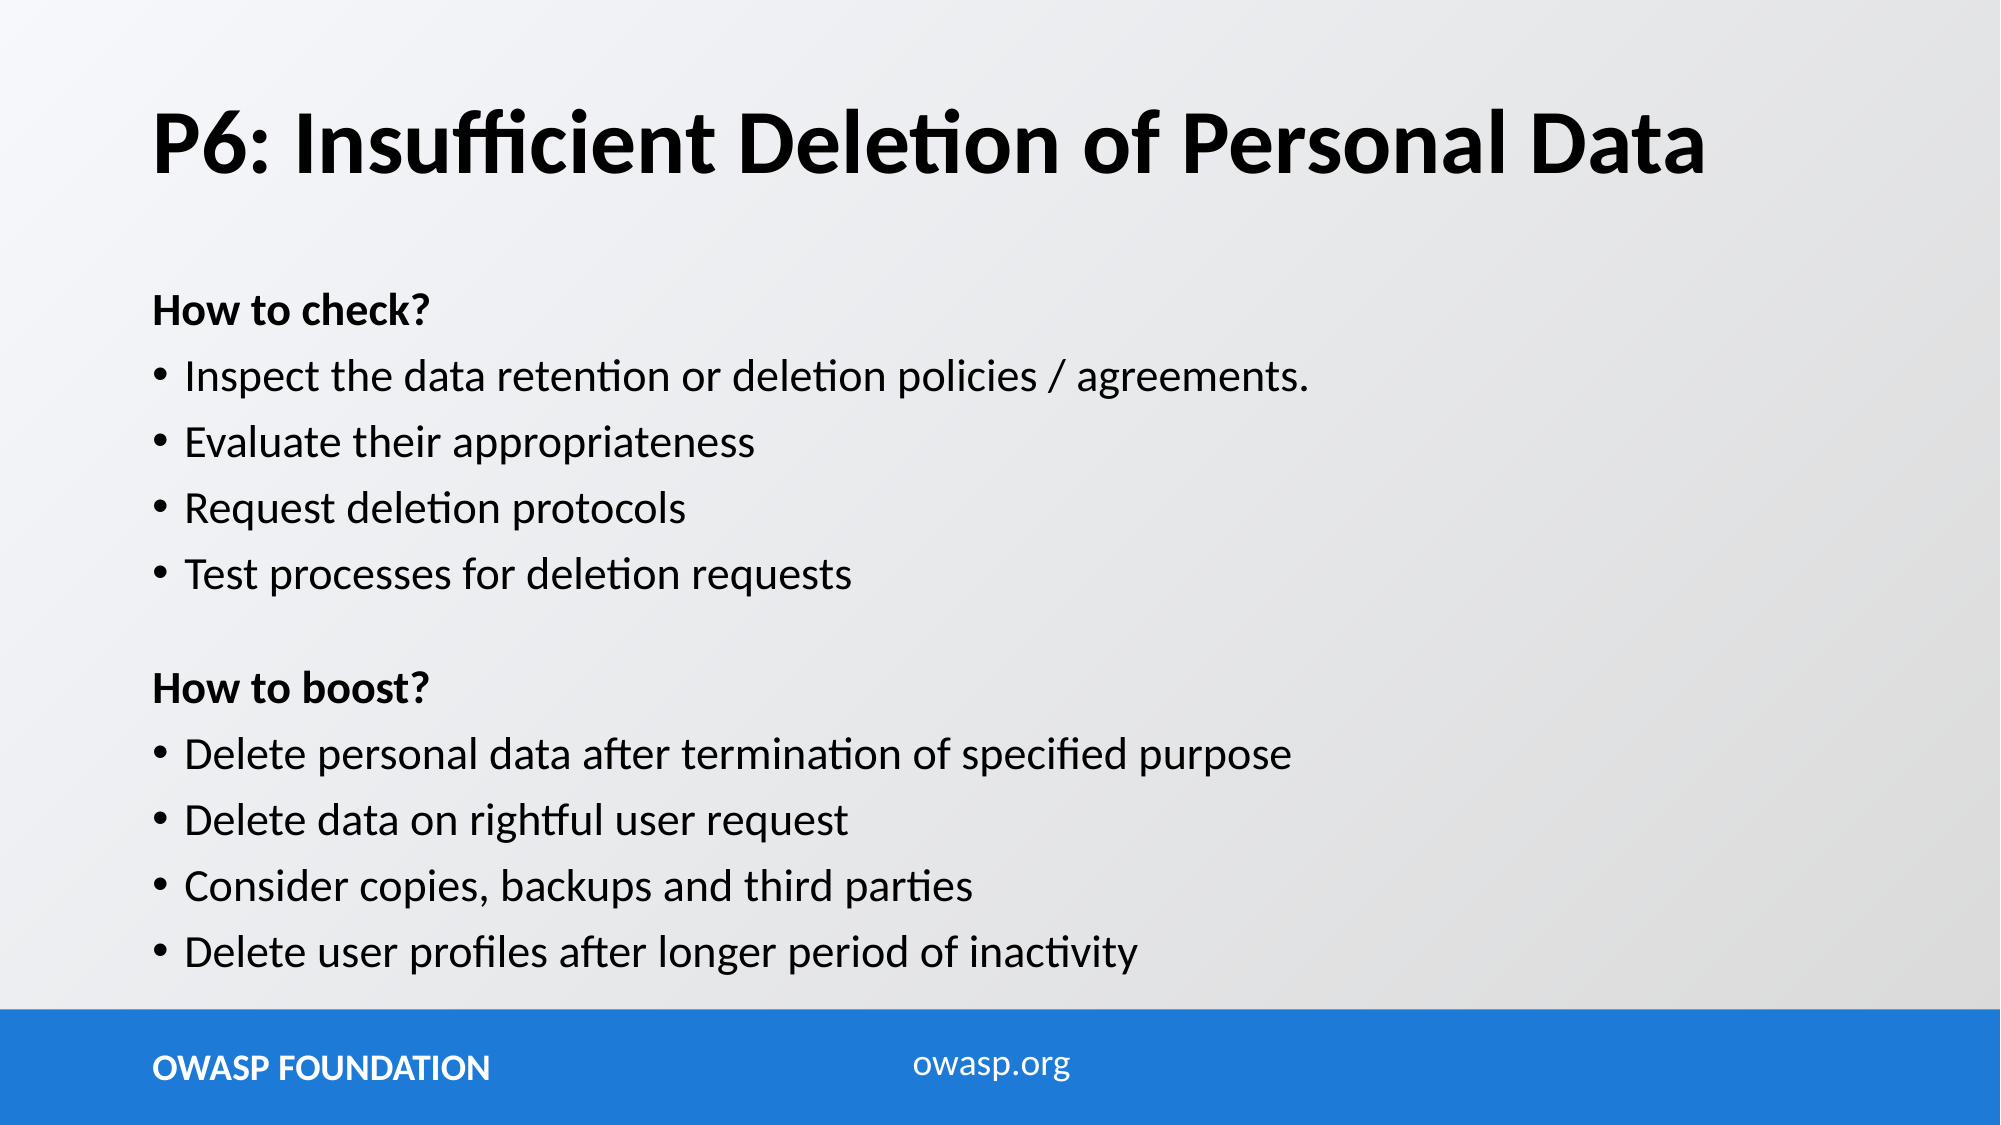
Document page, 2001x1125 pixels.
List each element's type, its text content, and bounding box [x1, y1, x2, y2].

list How to check? Inspect the data retention or deletion policies / agreements. Evaluate their appropriateness Request deletion protocols Test processes for deletion requests How to boost? Delete personal data after termination of specified purpose Delete data on rightful user request Consider copies, backups and third parties Delete user profiles after longer period of inactivity [137, 278, 1863, 993]
title P6: Insufficient Deletion of Personal Data [137, 35, 1863, 253]
